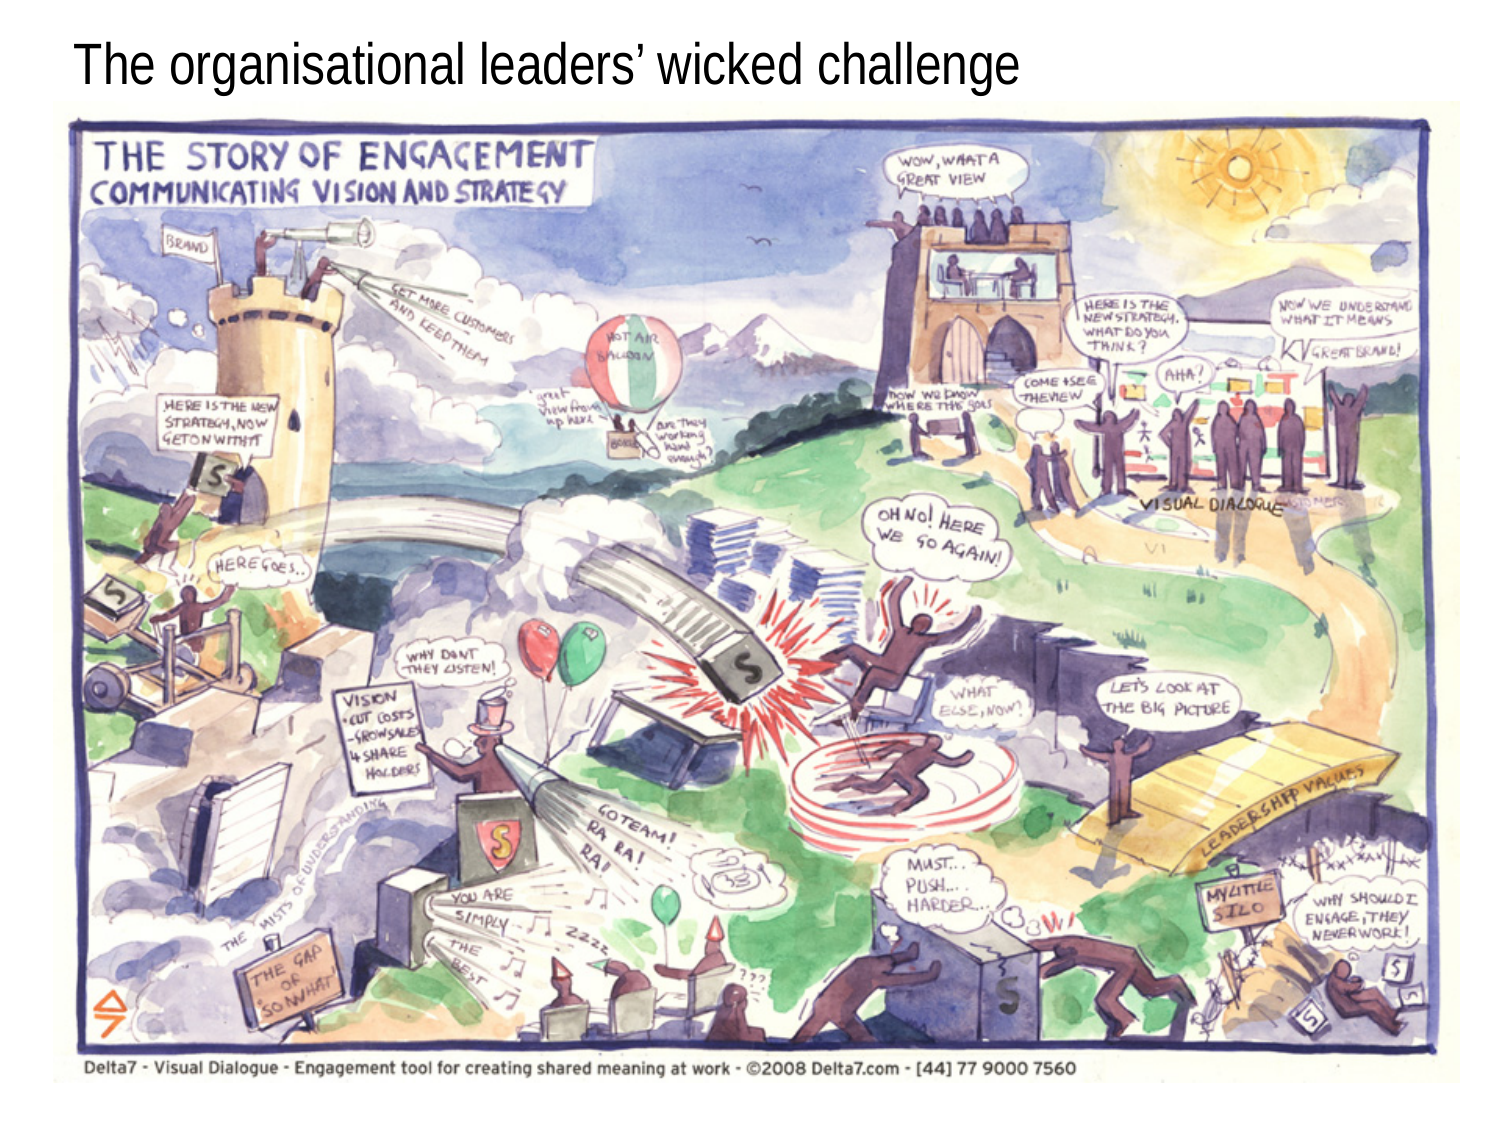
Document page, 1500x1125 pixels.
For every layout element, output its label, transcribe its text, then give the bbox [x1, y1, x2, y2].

text_box The organisational leaders’ wicked challenge [59, 19, 1037, 100]
picture [52, 101, 1460, 1084]
